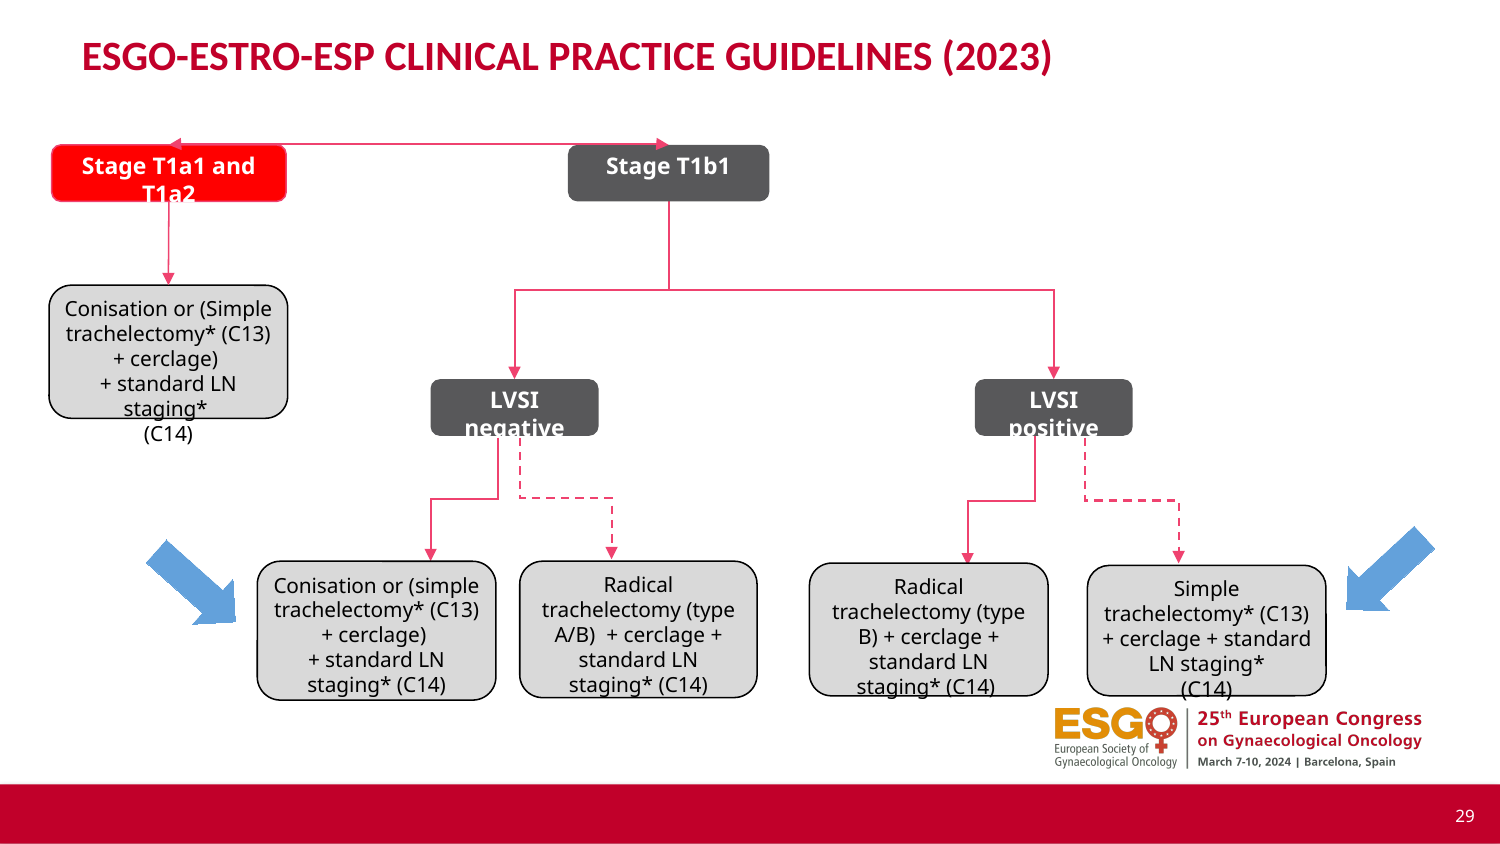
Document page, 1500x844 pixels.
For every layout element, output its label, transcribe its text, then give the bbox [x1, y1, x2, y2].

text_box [48, 143, 1327, 701]
text_box [1346, 526, 1435, 611]
picture [1053, 705, 1425, 769]
slide_number 29 [1412, 790, 1490, 844]
title ESGO-ESTRO-ESP Clinical Practice Guidelines (2023) [66, 0, 1417, 128]
